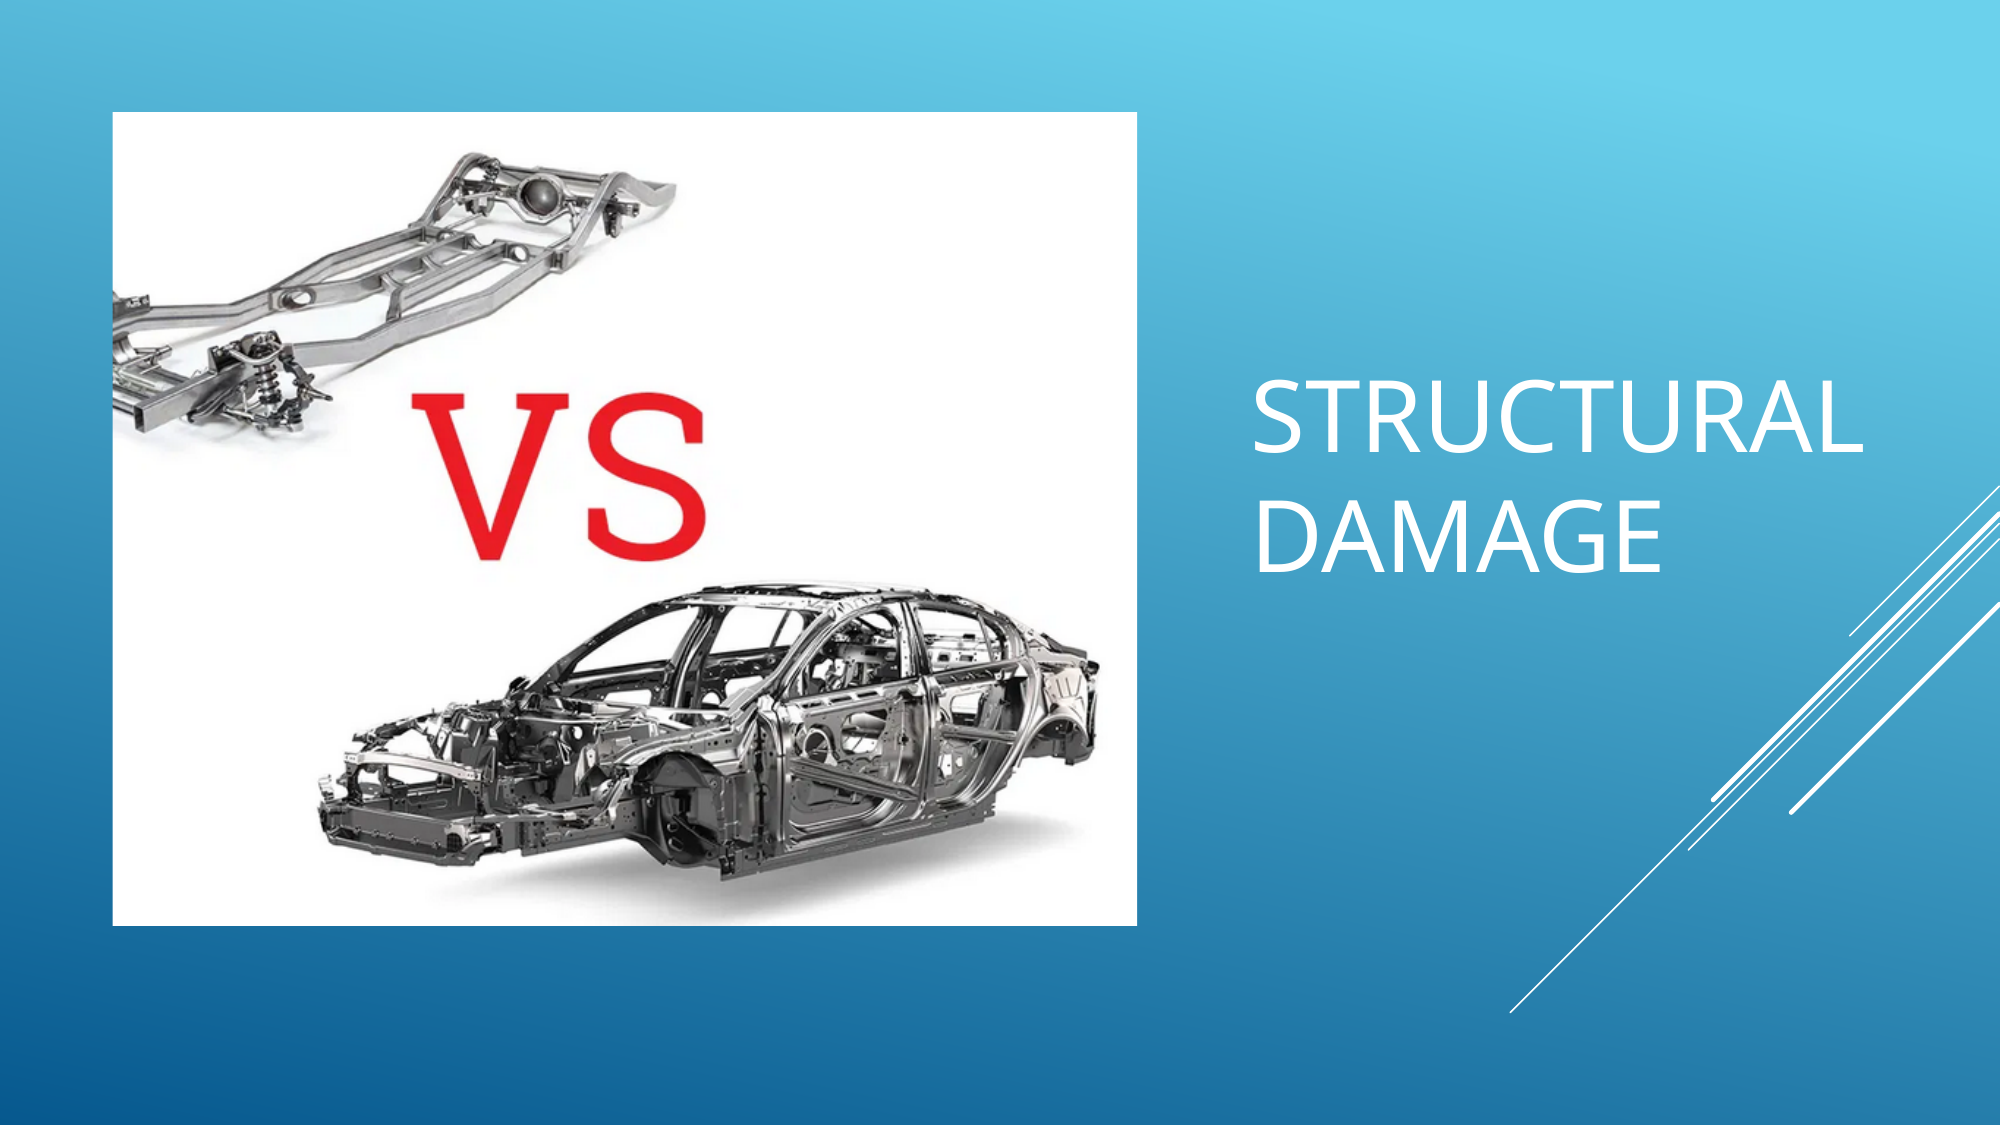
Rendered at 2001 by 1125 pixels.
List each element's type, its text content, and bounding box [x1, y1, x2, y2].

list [112, 112, 1138, 926]
title Structural Damage [1235, 103, 1888, 600]
